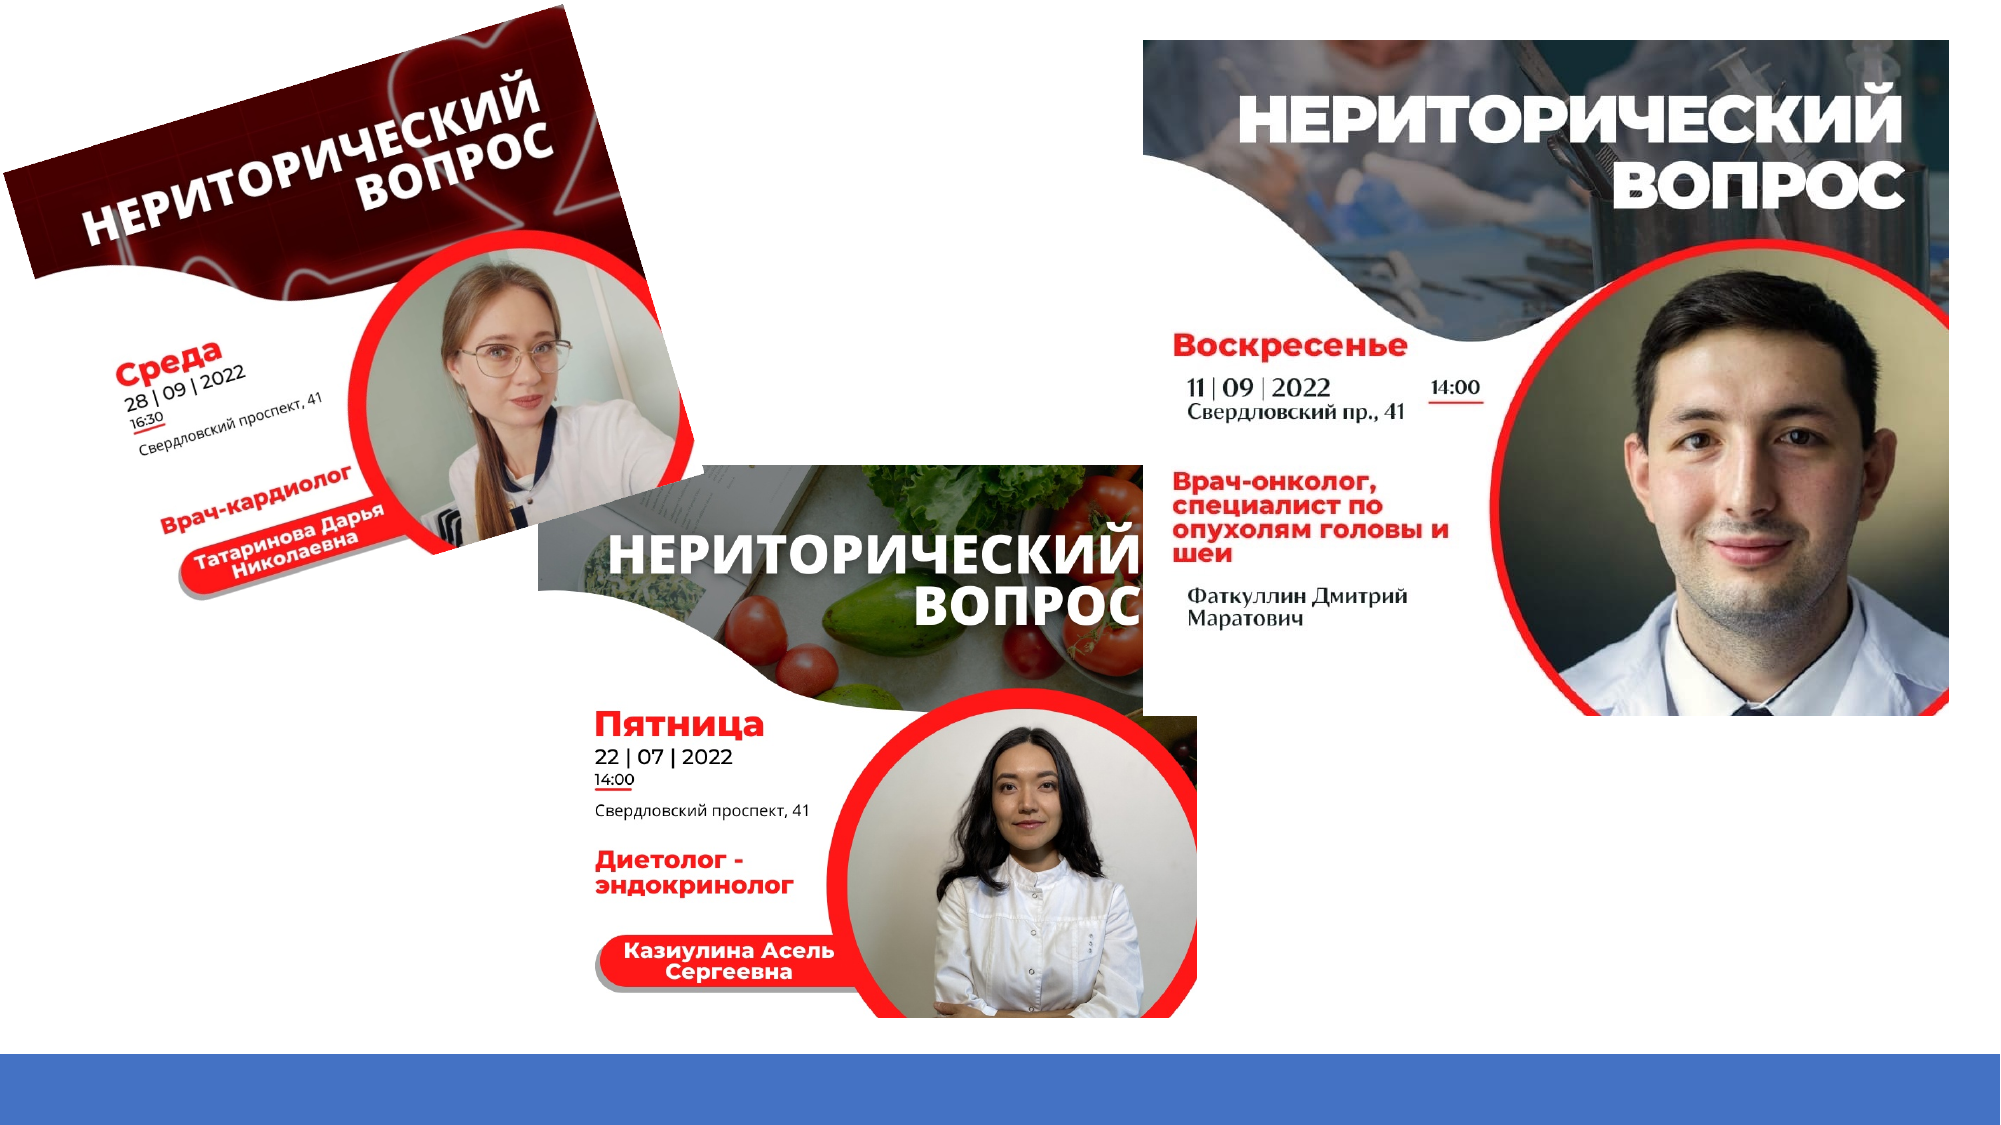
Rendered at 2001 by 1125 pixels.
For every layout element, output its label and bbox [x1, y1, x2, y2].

picture [4, 4, 1949, 1018]
text_box [0, 1053, 2000, 1125]
